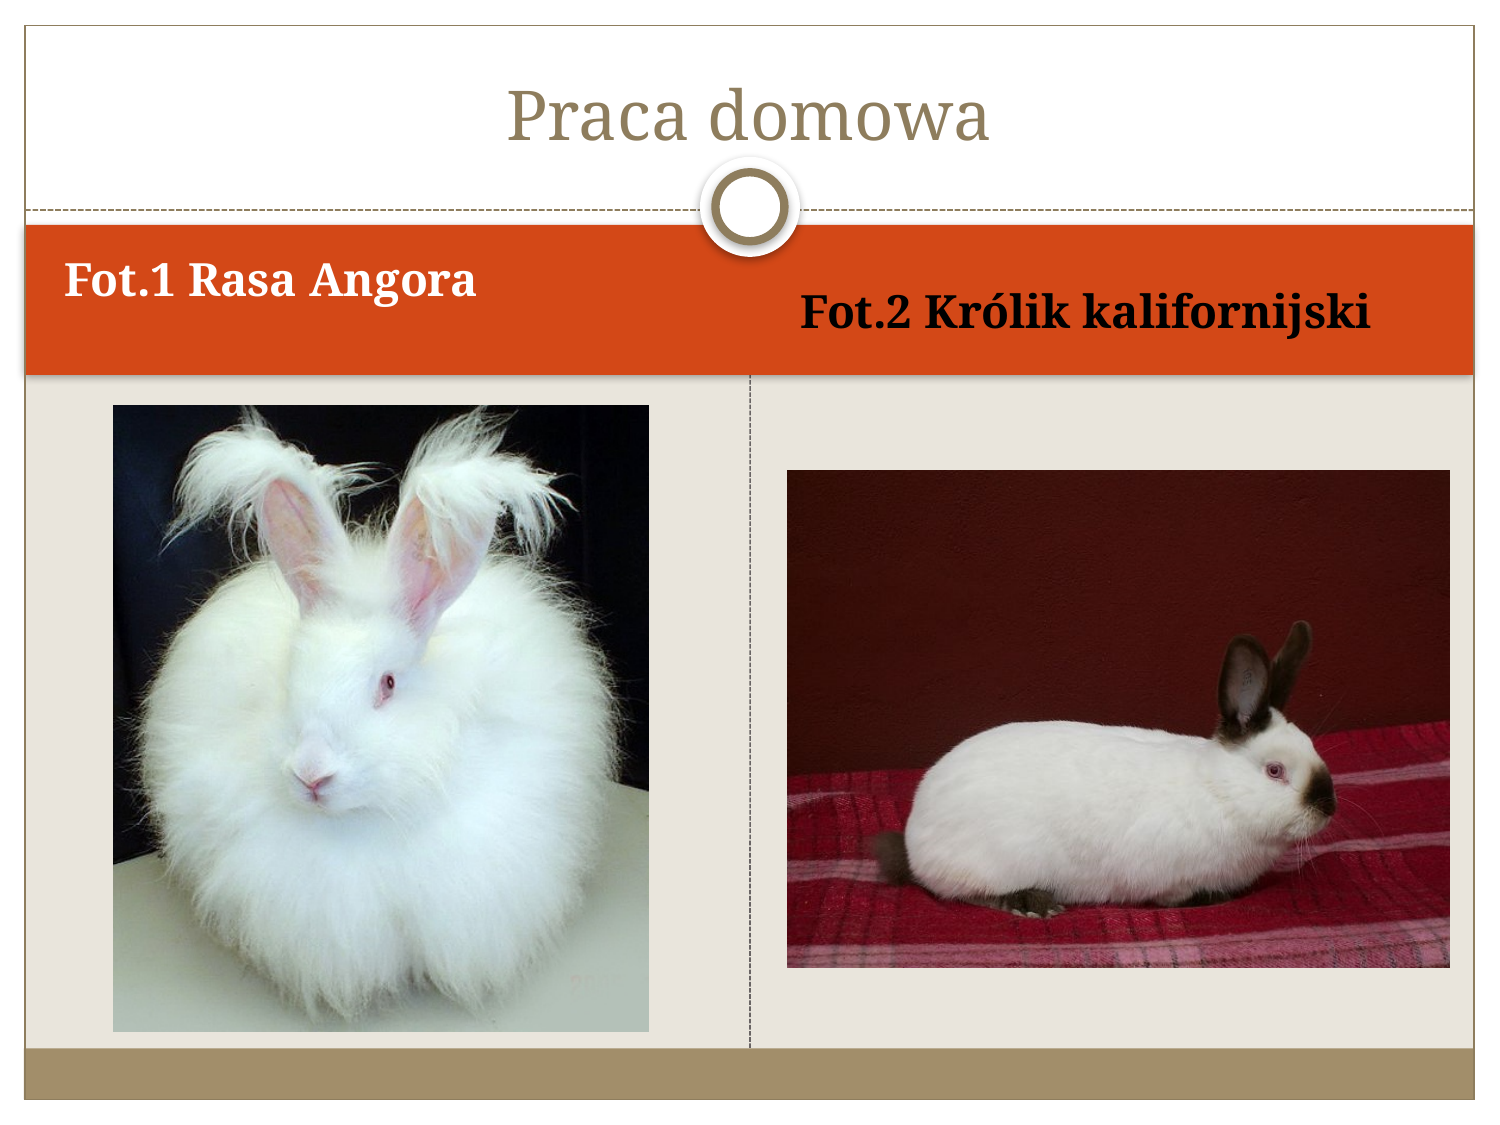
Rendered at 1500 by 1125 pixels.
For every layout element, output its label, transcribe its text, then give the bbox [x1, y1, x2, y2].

list Fot.1 Rasa Angora [48, 249, 714, 371]
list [787, 470, 1451, 968]
title Praca domowa [49, 37, 1450, 162]
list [113, 405, 649, 1032]
list Fot.2 Królik kalifornijski [785, 249, 1450, 371]
